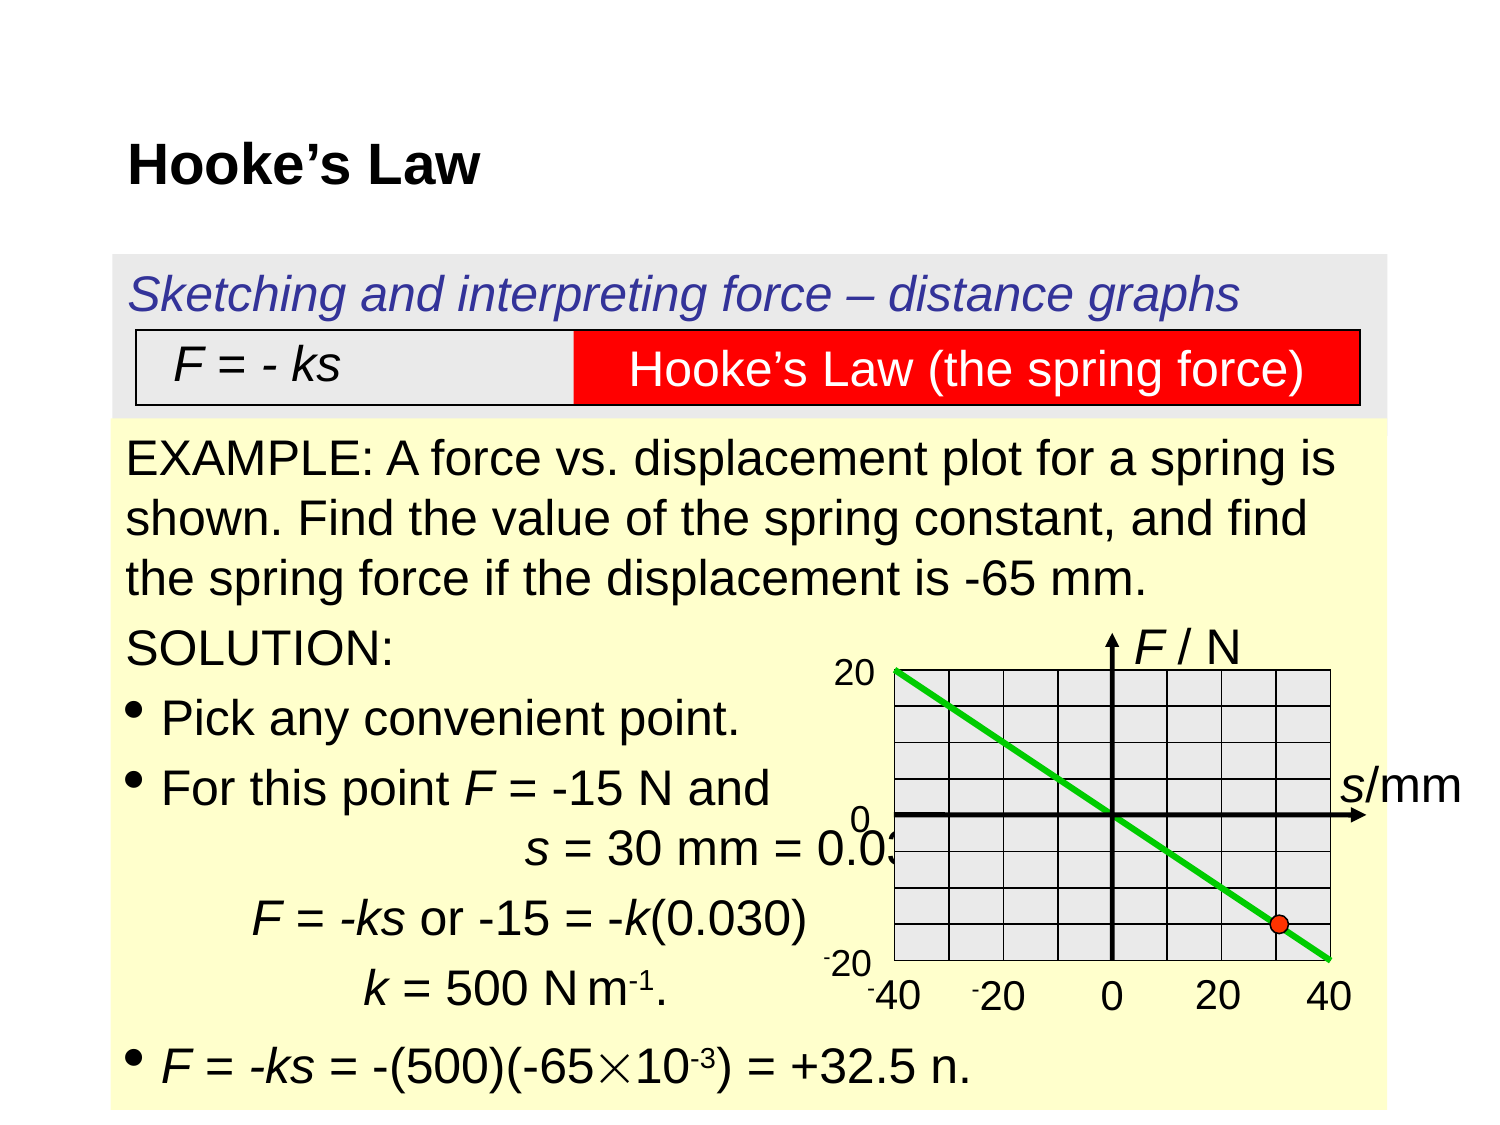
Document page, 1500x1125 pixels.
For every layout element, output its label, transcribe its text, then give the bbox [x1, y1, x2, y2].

text_box -40 [852, 960, 937, 1026]
text_box -20 [956, 968, 1042, 1026]
title Hooke’s Law [112, 87, 1388, 235]
text_box 20 [819, 640, 891, 701]
text_box 0 [1085, 968, 1139, 1026]
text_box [1262, 669, 1331, 743]
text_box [135, 329, 1361, 406]
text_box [893, 745, 1479, 822]
text_box Sketching and interpreting force – distance graphs [112, 254, 1388, 418]
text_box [1111, 606, 1258, 743]
text_box EXAMPLE: A force vs. displacement plot for a spring is shown. Find the value of the spring constant, and find the spring force if the displacement is -65 mm. SOLUTION: Pick any convenient point. For this point F = -15 N and s = 30 mm = 0.030 m so that F = -ks or -15 = -k(0.030) k = 500 N m-1. F = -ks = -(500)(-6510-3) = +32.5 n. [110, 418, 1388, 1110]
text_box -20 [808, 931, 888, 991]
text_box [894, 829, 1106, 961]
text_box 40 [1291, 961, 1368, 1027]
text_box 20 [1180, 969, 1257, 1026]
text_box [1111, 830, 1258, 961]
text_box 0 [824, 787, 886, 847]
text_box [894, 669, 1106, 743]
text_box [1262, 830, 1331, 961]
